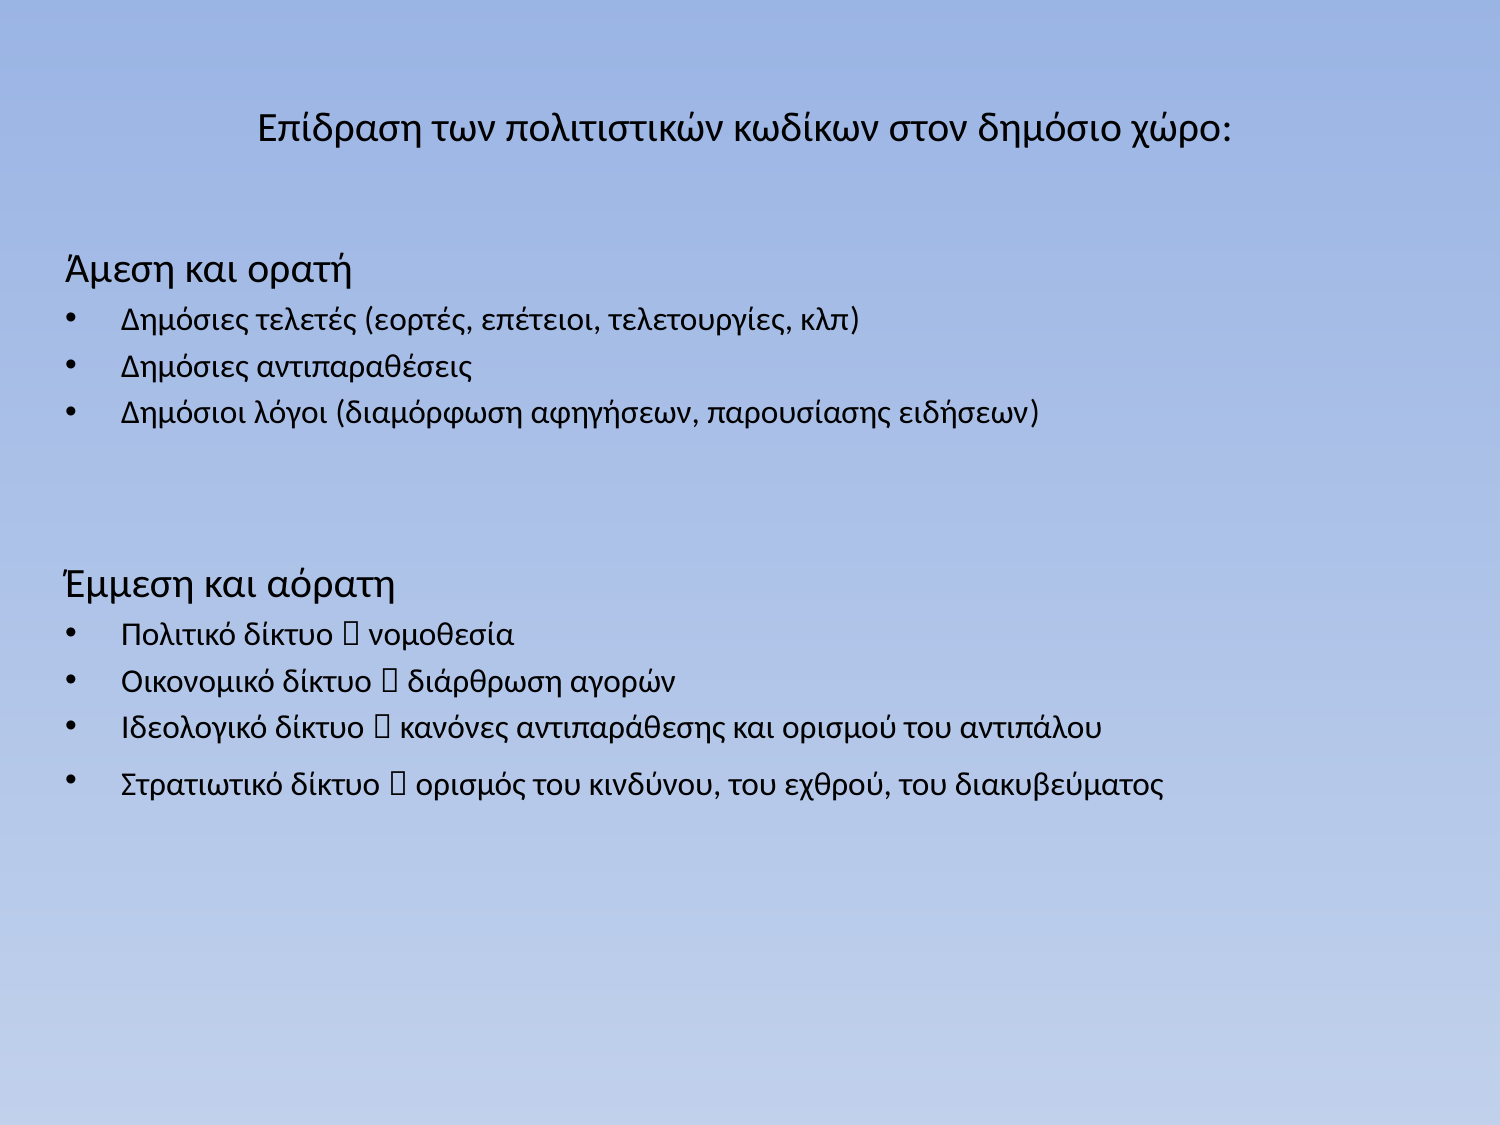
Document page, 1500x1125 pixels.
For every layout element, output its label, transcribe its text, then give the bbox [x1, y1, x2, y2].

title Επίδραση των πολιτιστικών κωδίκων στον δημόσιο χώρο: [75, 62, 1425, 174]
list Άμεση και ορατή Δημόσιες τελετές (εορτές, επέτειοι, τελετουργίες, κλπ) Δημόσιες αντιπαραθέσεις Δημόσιοι λόγοι (διαμόρφωση αφηγήσεων, παρουσίασης ειδήσεων) Έμμεση και αόρατη Πολιτικό δίκτυο  νομοθεσία Οικονομικό δίκτυο  διάρθρωση αγορών Ιδεολογικό δίκτυο  κανόνες αντιπαράθεσης και ορισμού του αντιπάλου Στρατιωτικό δίκτυο  ορισμός του κινδύνου, του εχθρού, του διακυβεύματος [50, 174, 1425, 1063]
